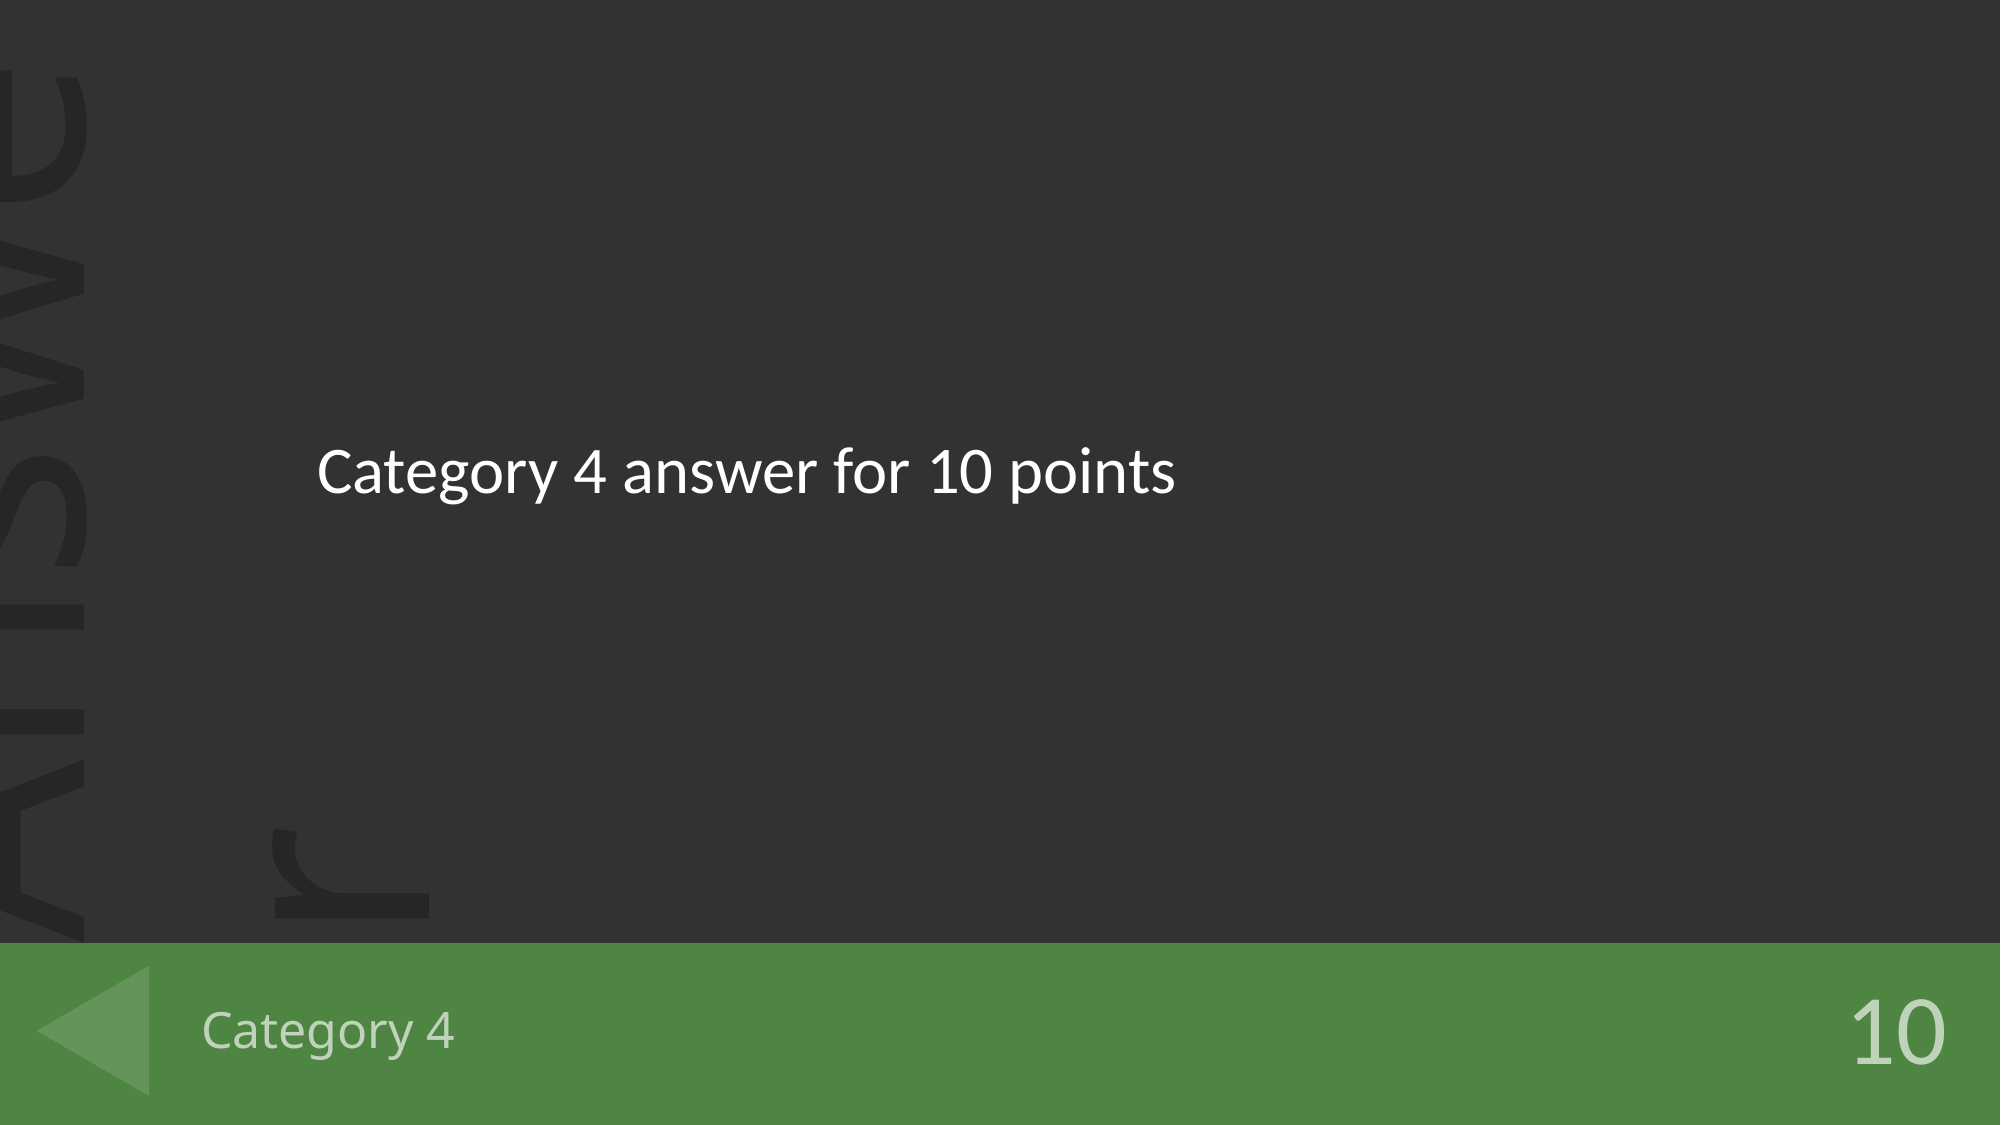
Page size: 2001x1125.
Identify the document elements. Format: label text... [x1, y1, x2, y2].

title Category 4 [185, 967, 1494, 1097]
list Category 4 answer for 10 points [302, 307, 1760, 636]
list 10 [1494, 967, 1963, 1097]
